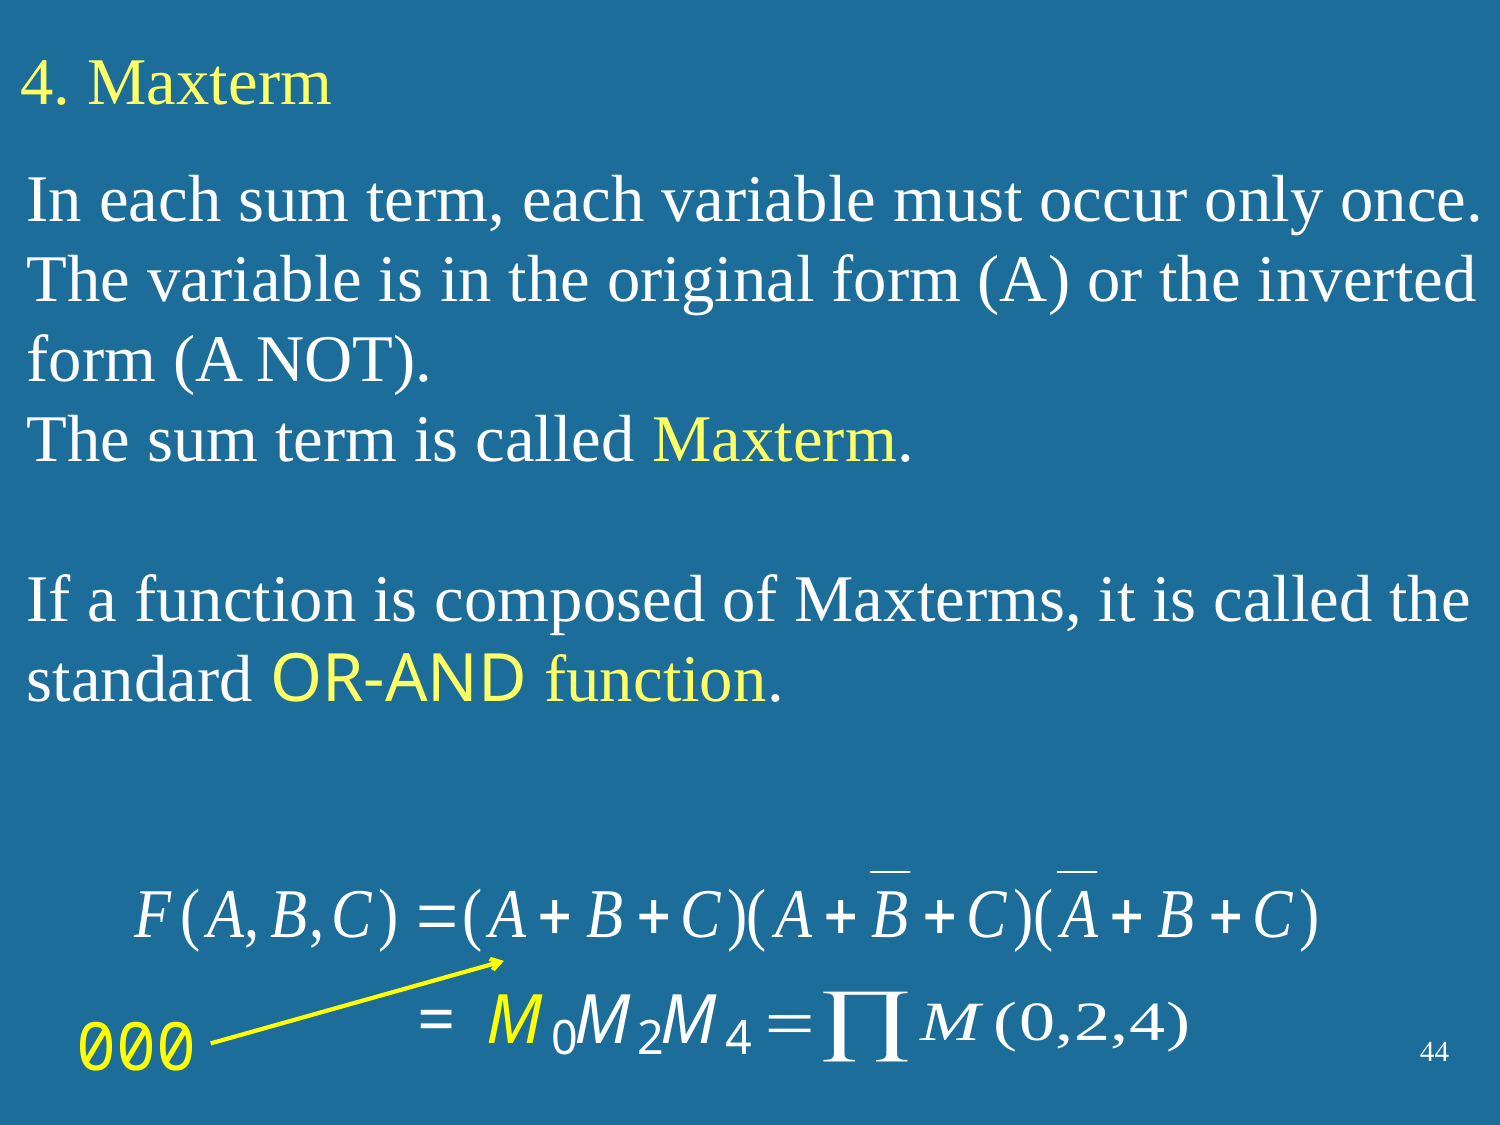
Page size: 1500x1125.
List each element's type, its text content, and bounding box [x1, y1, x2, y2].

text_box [765, 980, 1201, 1071]
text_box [70, 960, 505, 1093]
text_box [122, 855, 1329, 963]
slide_number 44 [1151, 1025, 1465, 1100]
text_box In each sum term, each variable must occur only once. The variable is in the original form (A) or the inverted form (A NOT). The sum term is called Maxterm. If a function is composed of Maxterms, it is called the standard OR-AND function. [11, 147, 1500, 722]
text_box 4. Maxterm [5, 30, 697, 126]
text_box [509, 969, 762, 1067]
